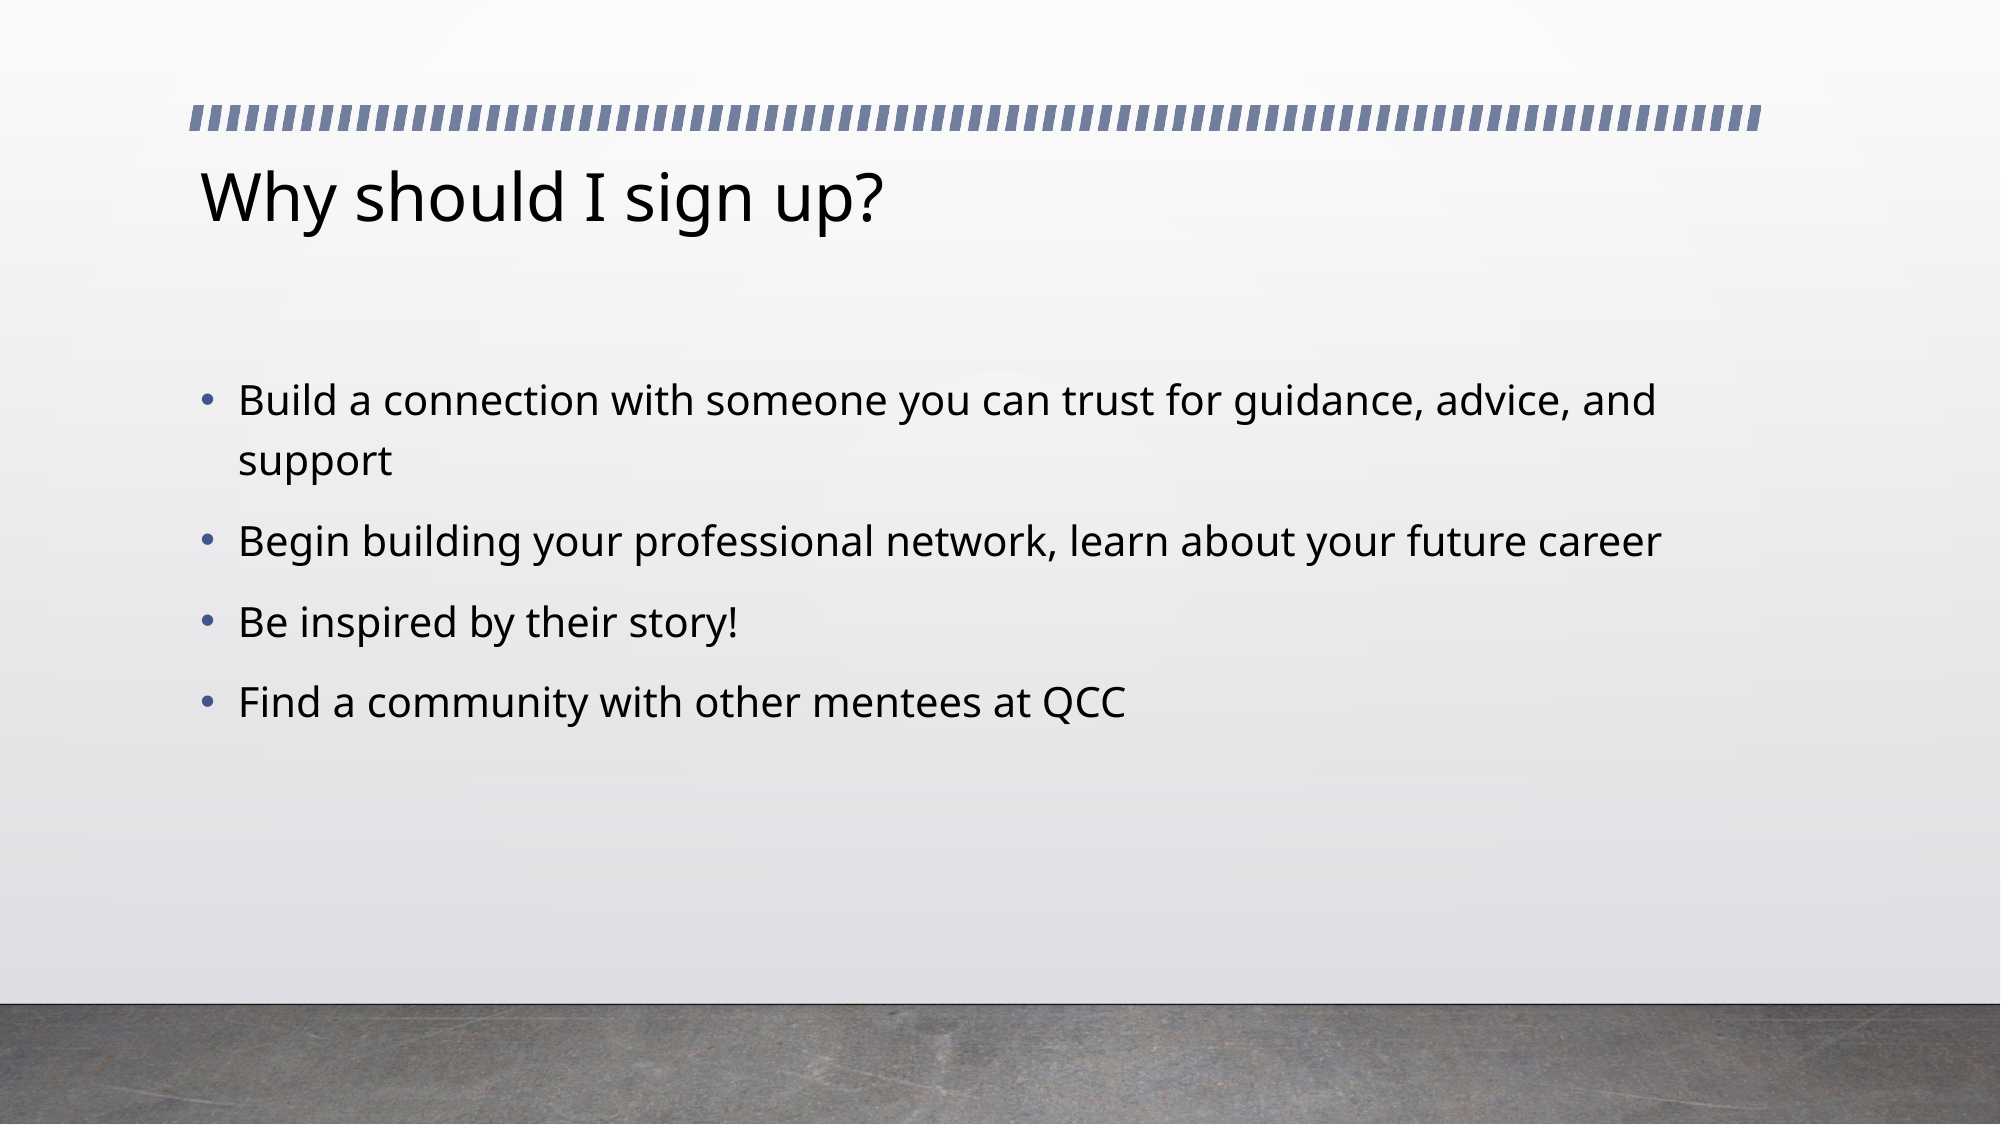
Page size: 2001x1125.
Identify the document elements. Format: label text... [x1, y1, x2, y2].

picture [0, 1004, 2000, 1124]
list Build a connection with someone you can trust for guidance, advice, and support Begin building your professional network, learn about your future career Be inspired by their story! Find a community with other mentees at QCC [185, 356, 1761, 897]
title Why should I sign up? [185, 156, 1761, 329]
